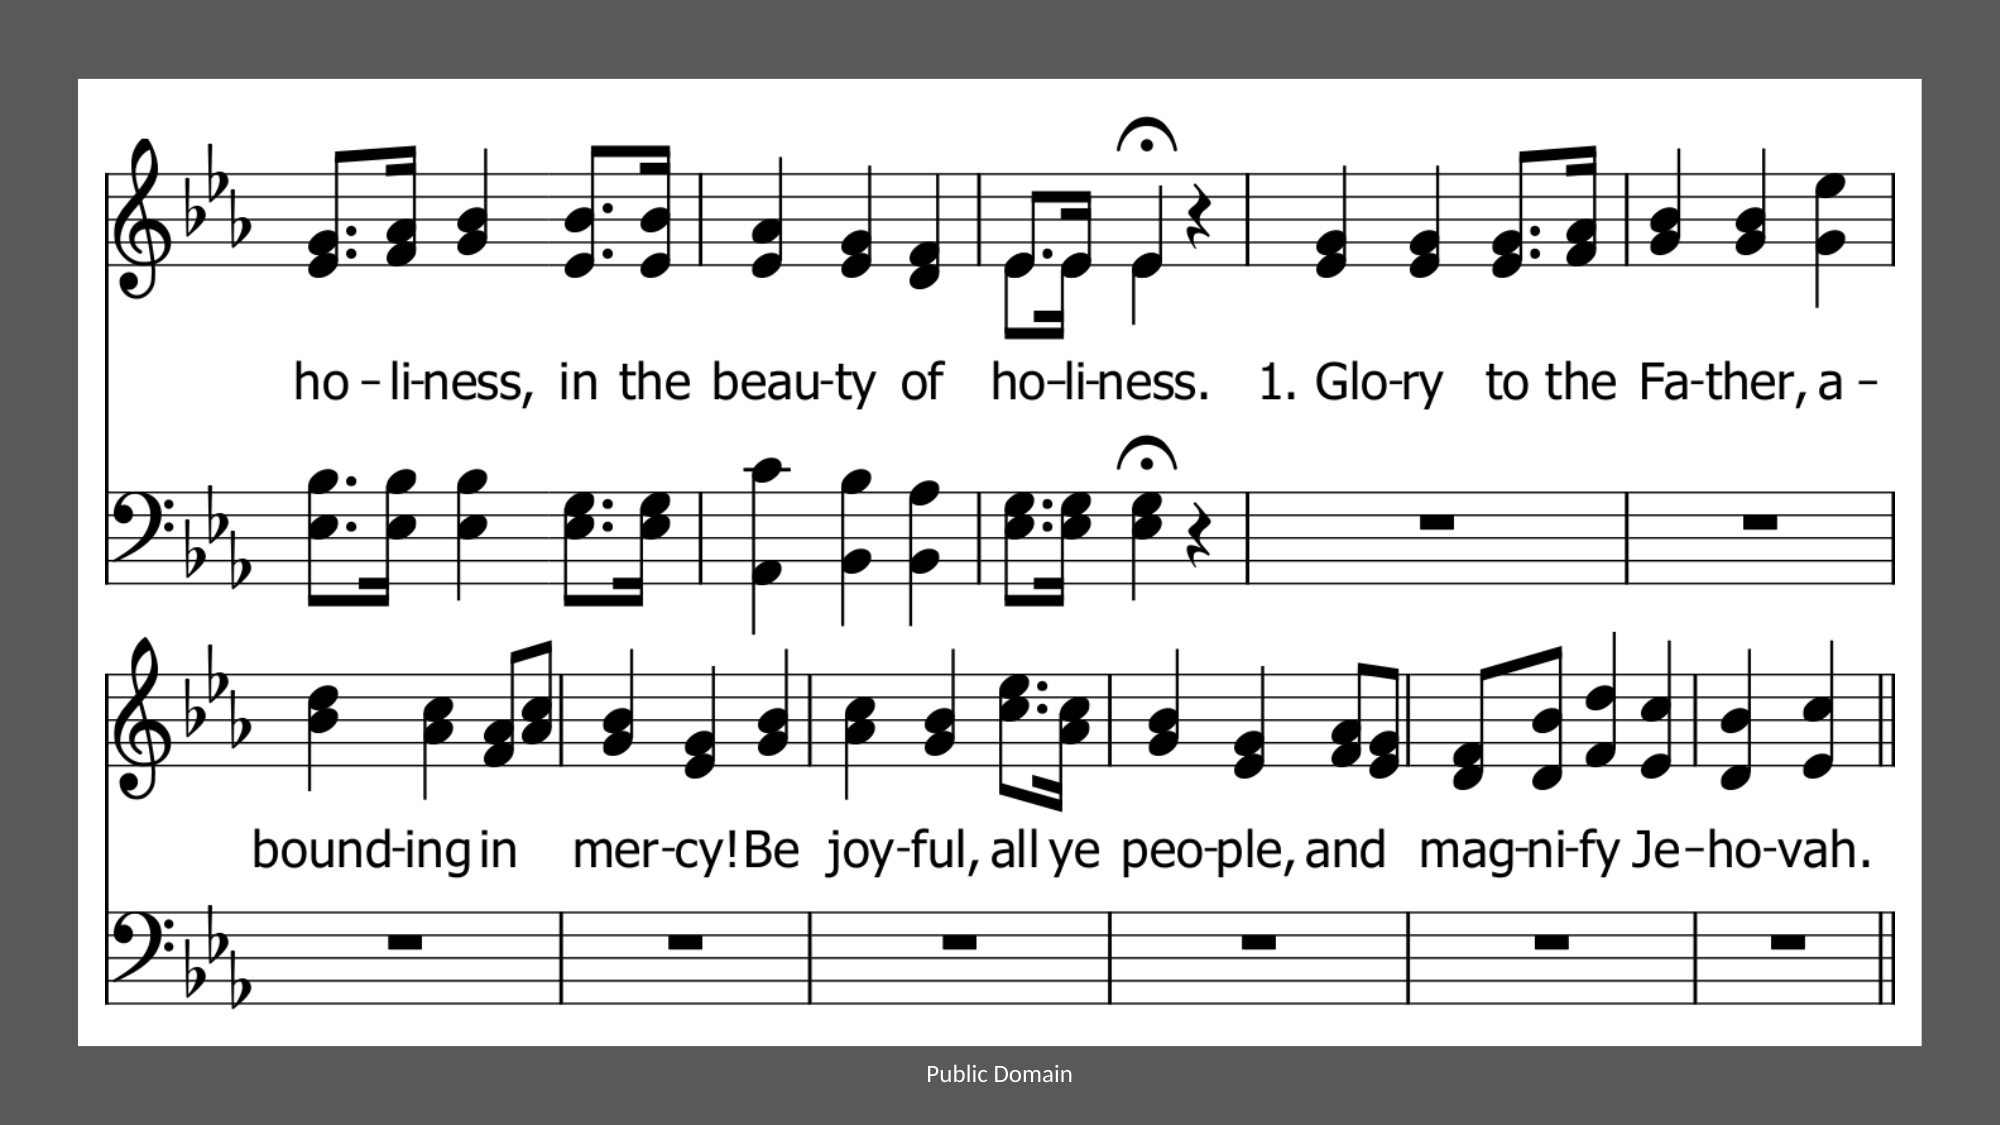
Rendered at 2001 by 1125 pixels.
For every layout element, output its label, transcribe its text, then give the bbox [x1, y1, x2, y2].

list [105, 106, 1895, 1019]
text_box [0, 0, 2000, 1125]
text_box [77, 78, 1923, 1047]
footer Public Domain [662, 1042, 1338, 1103]
